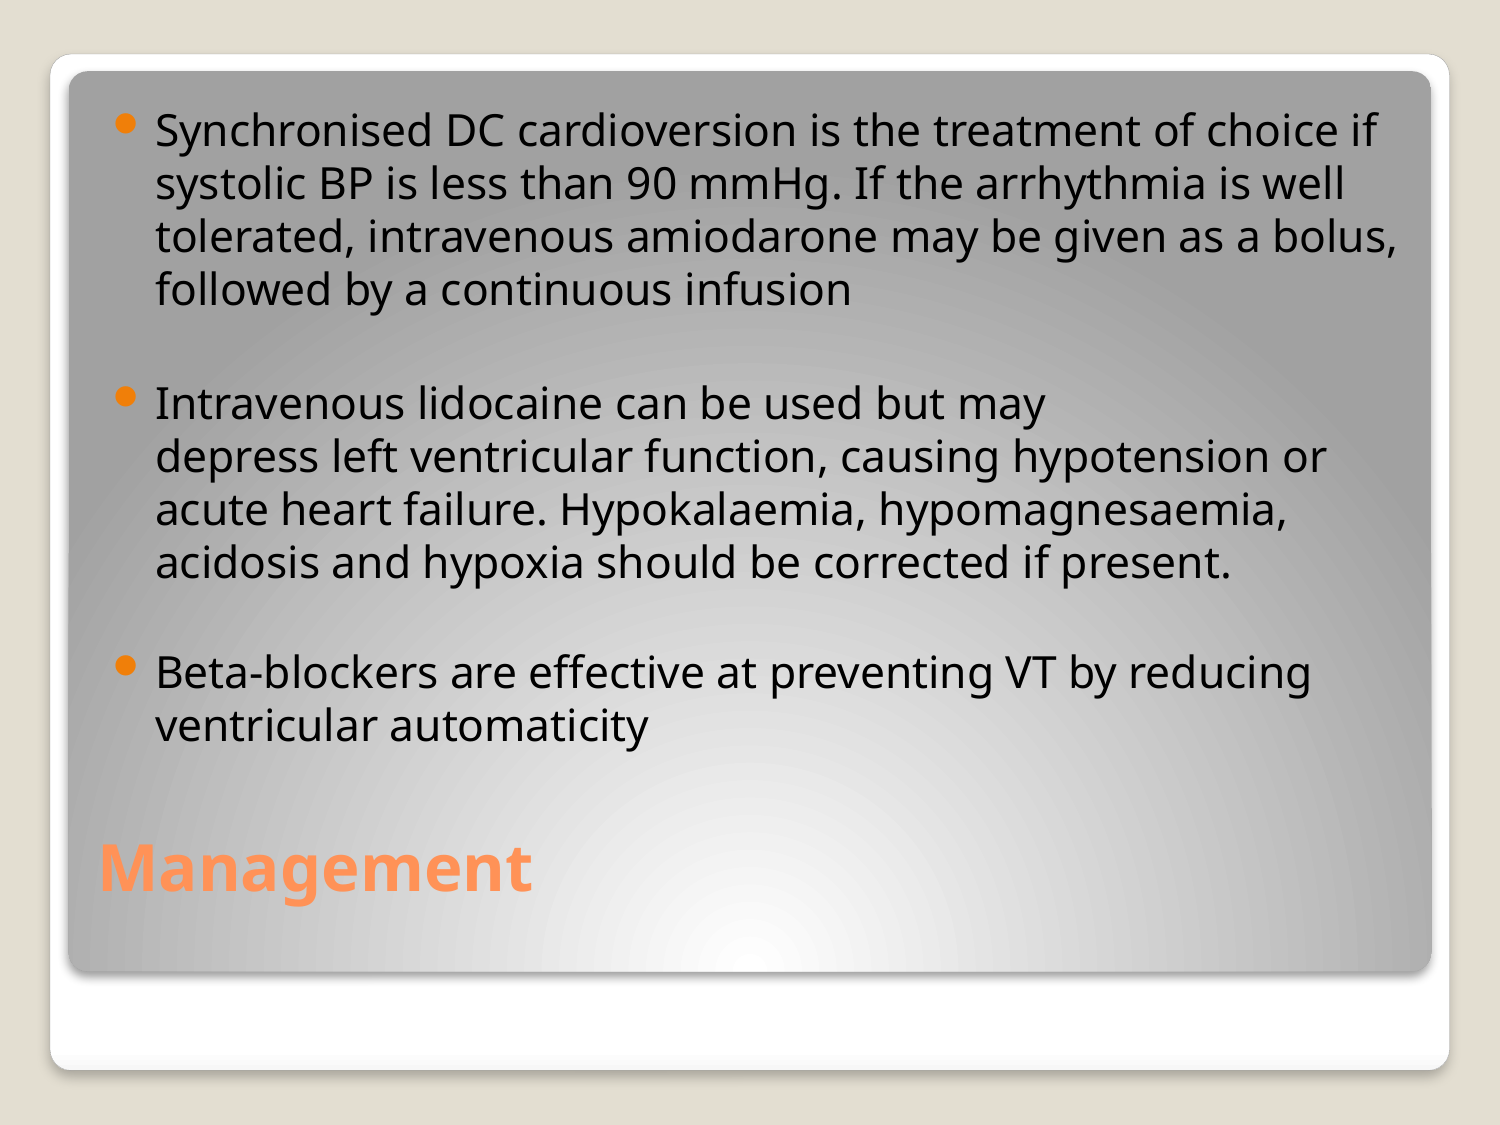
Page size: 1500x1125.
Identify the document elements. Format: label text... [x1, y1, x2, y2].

list Synchronised DC cardioversion is the treatment of choice if systolic BP is less than 90 mmHg. If the arrhythmia is well tolerated, intravenous amiodarone may be given as a bolus, followed by a continuous infusion Intravenous lidocaine can be used but may depress left ventricular function, causing hypotension or acute heart failure. Hypokalaemia, hypomagnesaemia, acidosis and hypoxia should be corrected if present. Beta-blockers are effective at preventing VT by reducing ventricular automaticity [82, 86, 1425, 774]
title Management [82, 817, 1425, 990]
